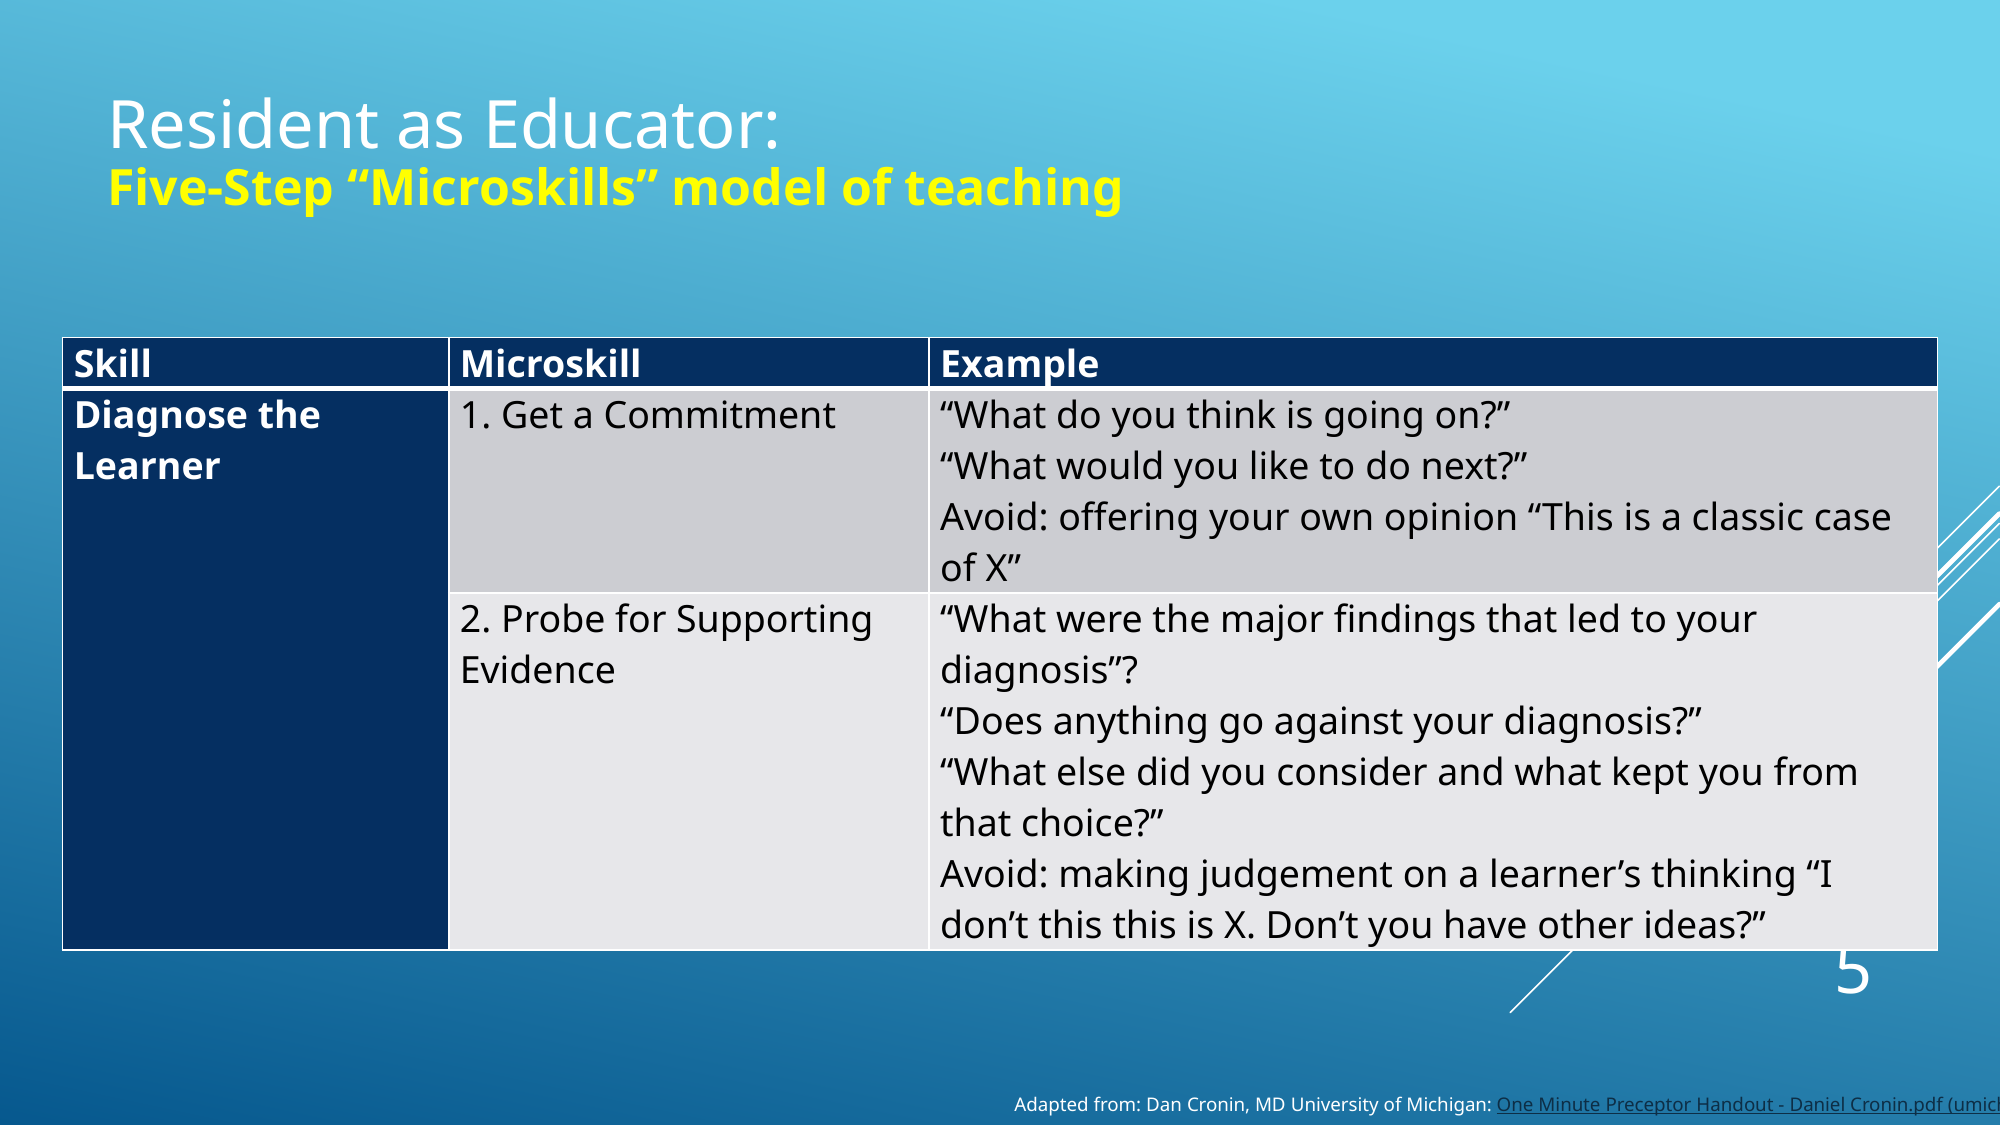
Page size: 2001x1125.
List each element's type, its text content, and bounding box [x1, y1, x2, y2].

text_box Adapted from: Dan Cronin, MD University of Michigan: One Minute Preceptor Handout - Daniel Cronin.pdf (umich.edu) [999, 1085, 2000, 1124]
table_header Microskill [450, 338, 928, 386]
table_cell “What were the major findings that led to your diagnosis”? “Does anything go against your diagnosis?” “What else did you consider and what kept you from that choice?” Avoid: making judgement on a learner’s thinking “I don’t this this is X. Don’t you have other ideas?” [930, 594, 1937, 949]
table_cell Diagnose the Learner [63, 391, 448, 949]
slide_number 5 [1700, 951, 1888, 1025]
table_header Skill [63, 338, 448, 386]
text_box Resident as Educator: Five-Step “Microskills” model of teaching [92, 56, 1767, 225]
table_cell 1. Get a Commitment [450, 391, 928, 592]
table_cell “What do you think is going on?” “What would you like to do next?” Avoid: offering your own opinion “This is a classic case of X” [930, 391, 1937, 592]
table_cell 2. Probe for Supporting Evidence [450, 594, 928, 949]
table_header Example [930, 338, 1937, 386]
